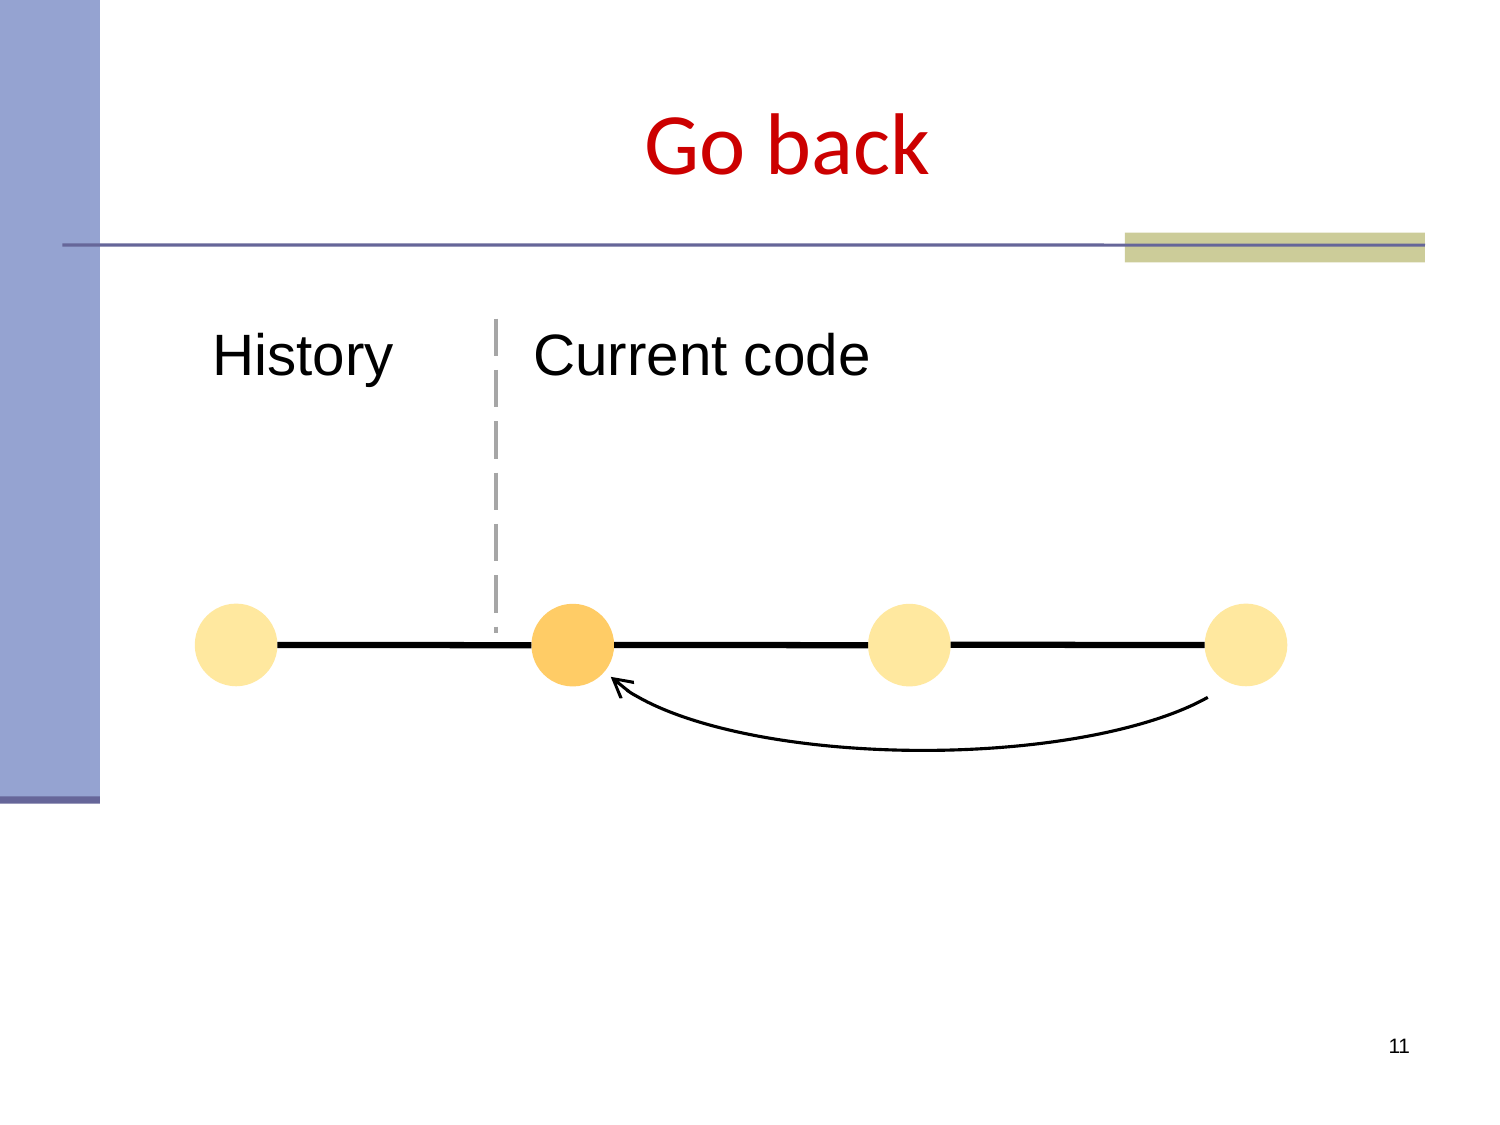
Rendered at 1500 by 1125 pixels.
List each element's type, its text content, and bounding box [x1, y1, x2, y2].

slide_number 11 [1112, 1024, 1426, 1101]
list Current code [495, 309, 886, 379]
text_box [868, 603, 951, 650]
text_box [531, 603, 614, 687]
text_box [194, 603, 278, 687]
title Go back [149, 45, 1426, 234]
text_box [610, 645, 1208, 751]
text_box History [129, 309, 410, 378]
text_box [1204, 603, 1288, 687]
